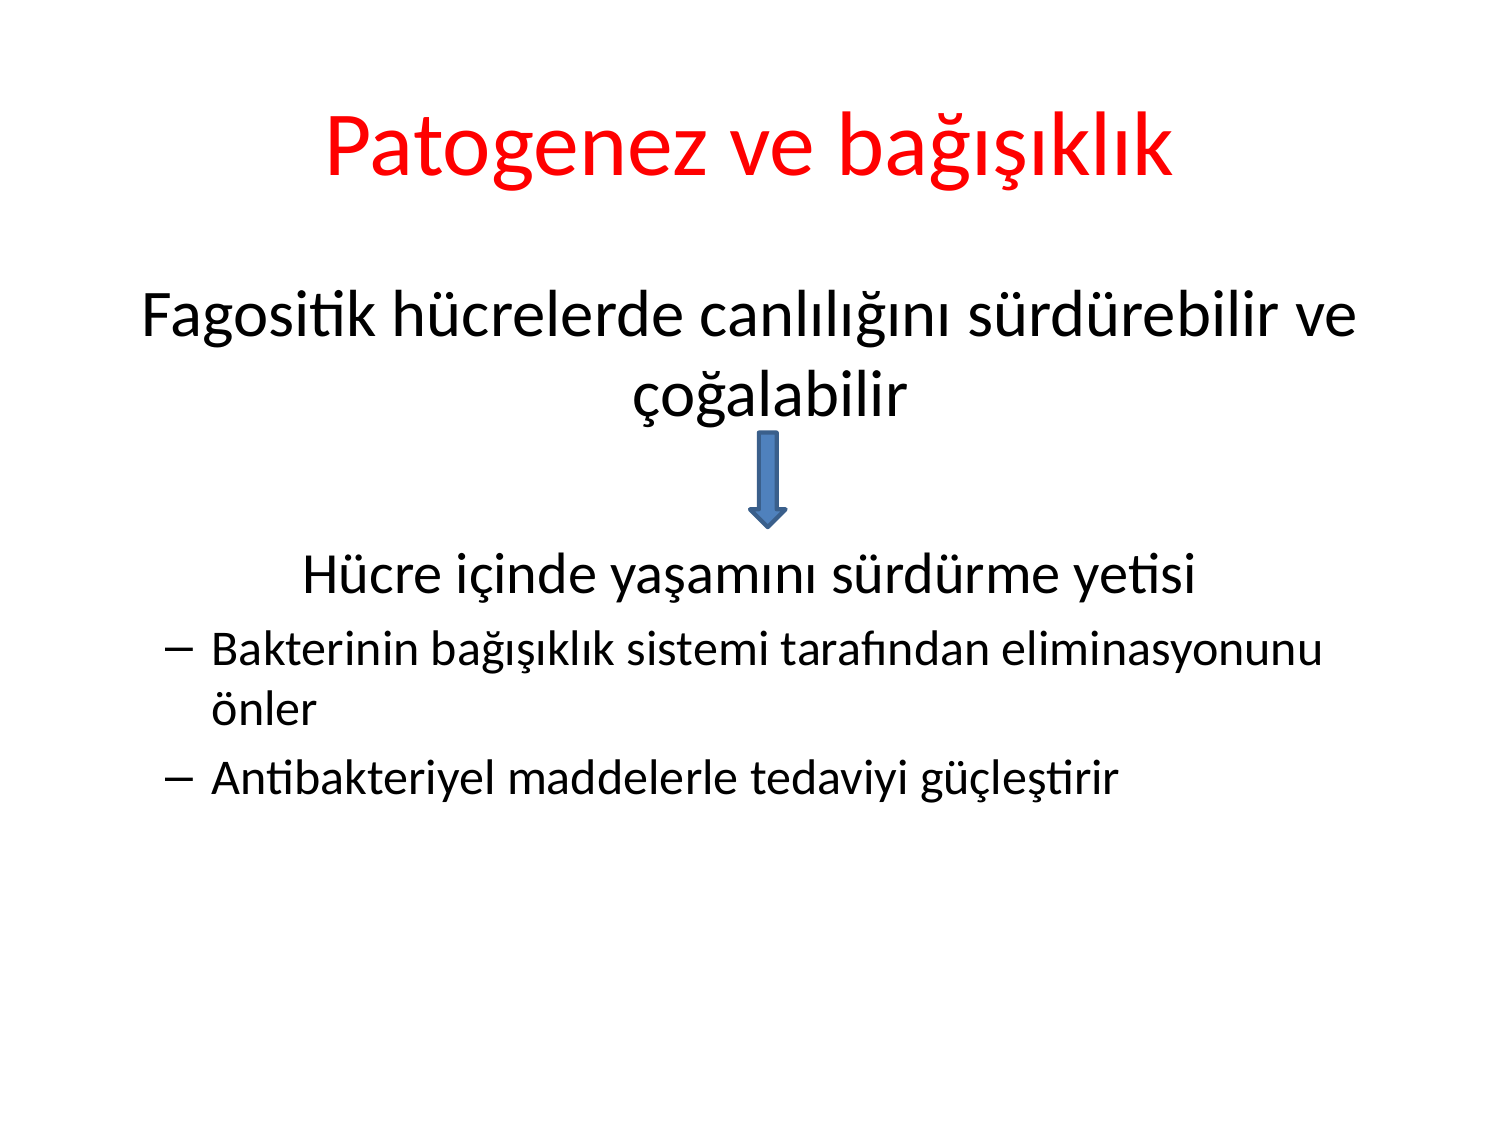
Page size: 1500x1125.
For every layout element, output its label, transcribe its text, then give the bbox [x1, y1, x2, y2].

list Fagositik hücrelerde canlılığını sürdürebilir ve çoğalabilir Hücre içinde yaşamını sürdürme yetisi Bakterinin bağışıklık sistemi tarafından eliminasyonunu önler Antibakteriyel maddelerle tedaviyi güçleştirir [74, 262, 1426, 1006]
title Patogenez ve bağışıklık [74, 44, 1426, 233]
text_box [748, 430, 788, 530]
